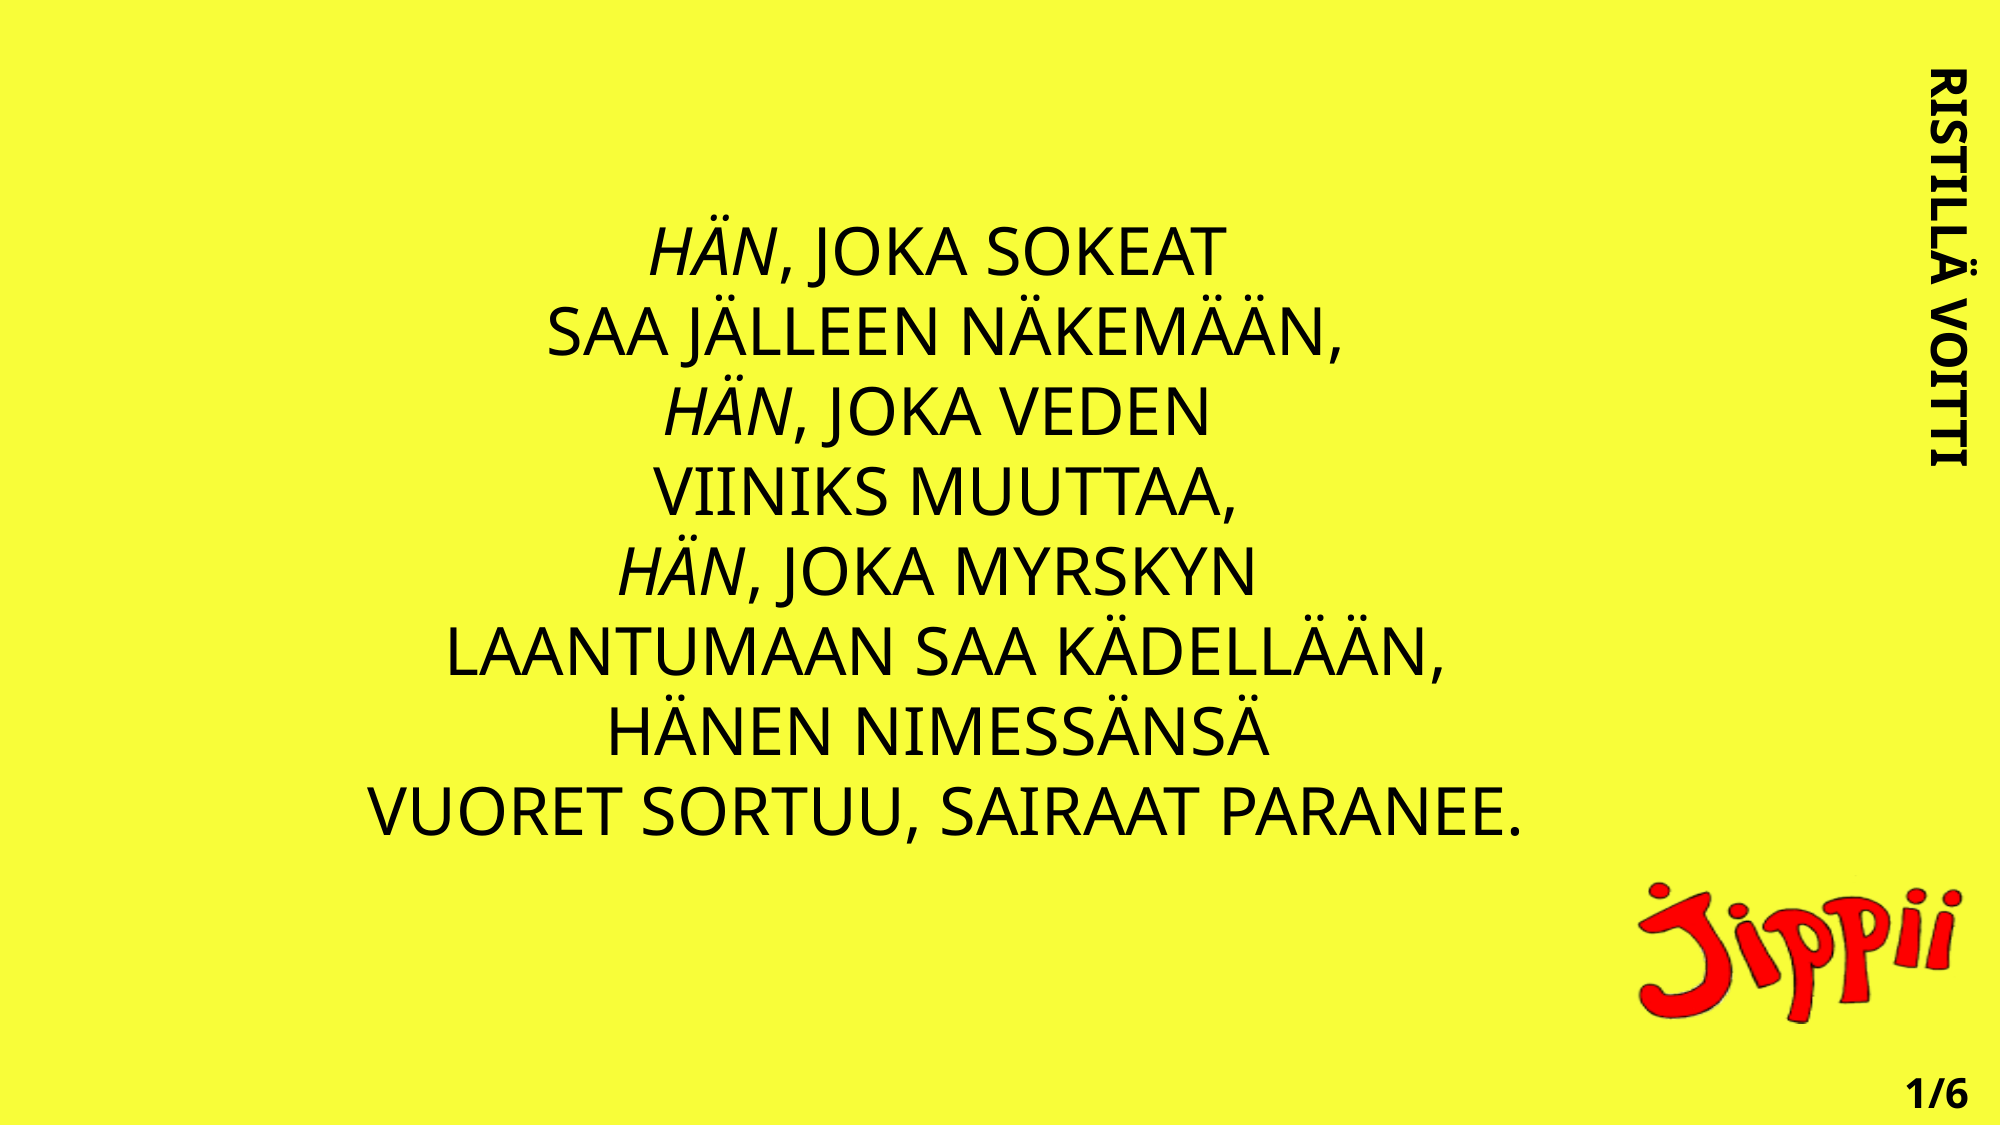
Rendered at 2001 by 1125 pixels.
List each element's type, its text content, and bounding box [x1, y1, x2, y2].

text_box MINÄ USKON [1027, 707, 1056, 755]
text_box MINÄ USKON [860, 308, 886, 354]
text_box MINÄ USKON [681, 308, 698, 367]
text_box MINÄ USKON [965, 308, 1002, 354]
text_box MINÄ USKON [1169, 388, 1206, 434]
text_box MINÄ USKON [808, 228, 825, 287]
text_box MINÄ USKON [943, 787, 972, 835]
text_box MINÄ USKON [1083, 388, 1120, 434]
text_box MINÄ USKON [550, 307, 579, 355]
text_box MINÄ USKON [993, 708, 1019, 754]
text_box MINÄ USKON [772, 788, 807, 834]
text_box MINÄ USKON [1153, 228, 1193, 274]
text_box MINÄ USKON [926, 228, 966, 274]
text_box MINÄ USKON [859, 708, 896, 754]
text_box MINÄ USKON [734, 228, 777, 274]
text_box MINÄ USKON [682, 787, 724, 835]
text_box MINÄ USKON [368, 788, 406, 834]
text_box MINÄ USKON [655, 708, 695, 754]
text_box MINÄ USKON [1304, 788, 1336, 834]
text_box MINÄ USKON [815, 788, 850, 835]
text_box MINÄ USKON [1340, 788, 1380, 834]
text_box MINÄ USKON [1137, 308, 1183, 354]
text_box MINÄ USKON [823, 308, 849, 354]
text_box MINÄ USKON [556, 788, 582, 834]
text_box MINÄ USKON [651, 228, 692, 274]
text_box MINÄ USKON [627, 308, 667, 354]
text_box MINÄ USKON [933, 708, 979, 754]
text_box MINÄ USKON [754, 708, 780, 754]
text_box MINÄ USKON [1131, 388, 1157, 434]
text_box MINÄ USKON [1026, 227, 1068, 275]
text_box MINÄ USKON [1122, 228, 1148, 274]
text_box MINÄ USKON [1192, 308, 1274, 354]
text_box MINÄ USKON [836, 227, 878, 275]
text_box MINÄ USKON [1084, 788, 1166, 834]
text_box MINÄ USKON [461, 787, 503, 835]
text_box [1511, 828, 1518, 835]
text_box MINÄ USKON [905, 388, 937, 434]
picture [1624, 875, 1977, 1024]
text_box MINÄ USKON [705, 308, 745, 354]
text_box MINÄ USKON [1256, 788, 1296, 834]
text_box MINÄ USKON [705, 388, 740, 434]
text_box MINÄ USKON [1000, 388, 1038, 434]
text_box MINÄ USKON [1059, 308, 1091, 354]
text_box MINÄ USKON [863, 788, 898, 835]
text_box MINÄ USKON [1021, 788, 1037, 834]
text_box MINÄ USKON [754, 308, 780, 354]
text_box MINÄ USKON [704, 708, 741, 754]
text_box MINÄ USKON [890, 228, 922, 274]
text_box MINÄ USKON [1080, 228, 1112, 274]
text_box MINÄ USKON [612, 708, 647, 754]
text_box MINÄ USKON [414, 788, 449, 835]
text_box MINÄ USKON [898, 308, 935, 354]
text_box MINÄ USKON [940, 388, 980, 434]
text_box MINÄ USKON [851, 387, 893, 435]
text_box MINÄ USKON [906, 708, 922, 754]
text_box MINÄ USKON [1191, 228, 1226, 274]
text_box MINÄ USKON [749, 388, 792, 434]
text_box MINÄ USKON [977, 788, 1017, 834]
text_box MINÄ USKON [1225, 788, 1254, 834]
text_box MINÄ USKON [1228, 708, 1268, 754]
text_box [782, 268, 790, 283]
text_box MINÄ USKON [989, 227, 1018, 275]
title HÄN, JOKA SOKEAT SAA JÄLLEEN NÄKEMÄÄN, HÄN, JOKA VEDEN VIINIKS MUUTTAA, HÄN, JOKA MYRSKYN LAANTUMAAN SAA KÄDELLÄÄN, HÄNEN NIMESSÄNSÄ VUORET SORTUU, SAIRAAT PARANEE. [188, 448, 1705, 690]
text_box MINÄ USKON [1194, 707, 1223, 755]
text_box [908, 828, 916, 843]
text_box MINÄ USKON [1100, 308, 1126, 354]
text_box MINÄ USKON [1048, 788, 1080, 834]
text_box MINÄ USKON [1476, 788, 1502, 834]
text_box MINÄ USKON [584, 308, 624, 354]
text_box MINÄ USKON [736, 788, 768, 834]
text_box MINÄ USKON [1146, 708, 1183, 754]
text_box RISTILLÄ VOITTI [1897, 51, 1989, 539]
text_box MINÄ USKON [1164, 788, 1199, 834]
text_box MINÄ USKON [1046, 388, 1072, 434]
text_box MINÄ USKON [1098, 708, 1138, 754]
text_box MINÄ USKON [822, 388, 839, 447]
text_box 1/6 [1889, 1059, 1985, 1125]
text_box MINÄ USKON [1010, 308, 1050, 354]
text_box MINÄ USKON [1389, 788, 1426, 834]
text_box MINÄ USKON [1283, 308, 1320, 354]
text_box MINÄ USKON [587, 788, 622, 834]
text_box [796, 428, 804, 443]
text_box MINÄ USKON [515, 788, 547, 834]
text_box MINÄ USKON [691, 228, 726, 274]
text_box MINÄ USKON [1439, 788, 1465, 834]
text_box MINÄ USKON [788, 308, 814, 354]
text_box MINÄ USKON [791, 708, 828, 754]
text_box MINÄ USKON [1064, 707, 1093, 755]
text_box MINÄ USKON [666, 388, 707, 434]
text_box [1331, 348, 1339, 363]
text_box MINÄ USKON [644, 787, 673, 835]
